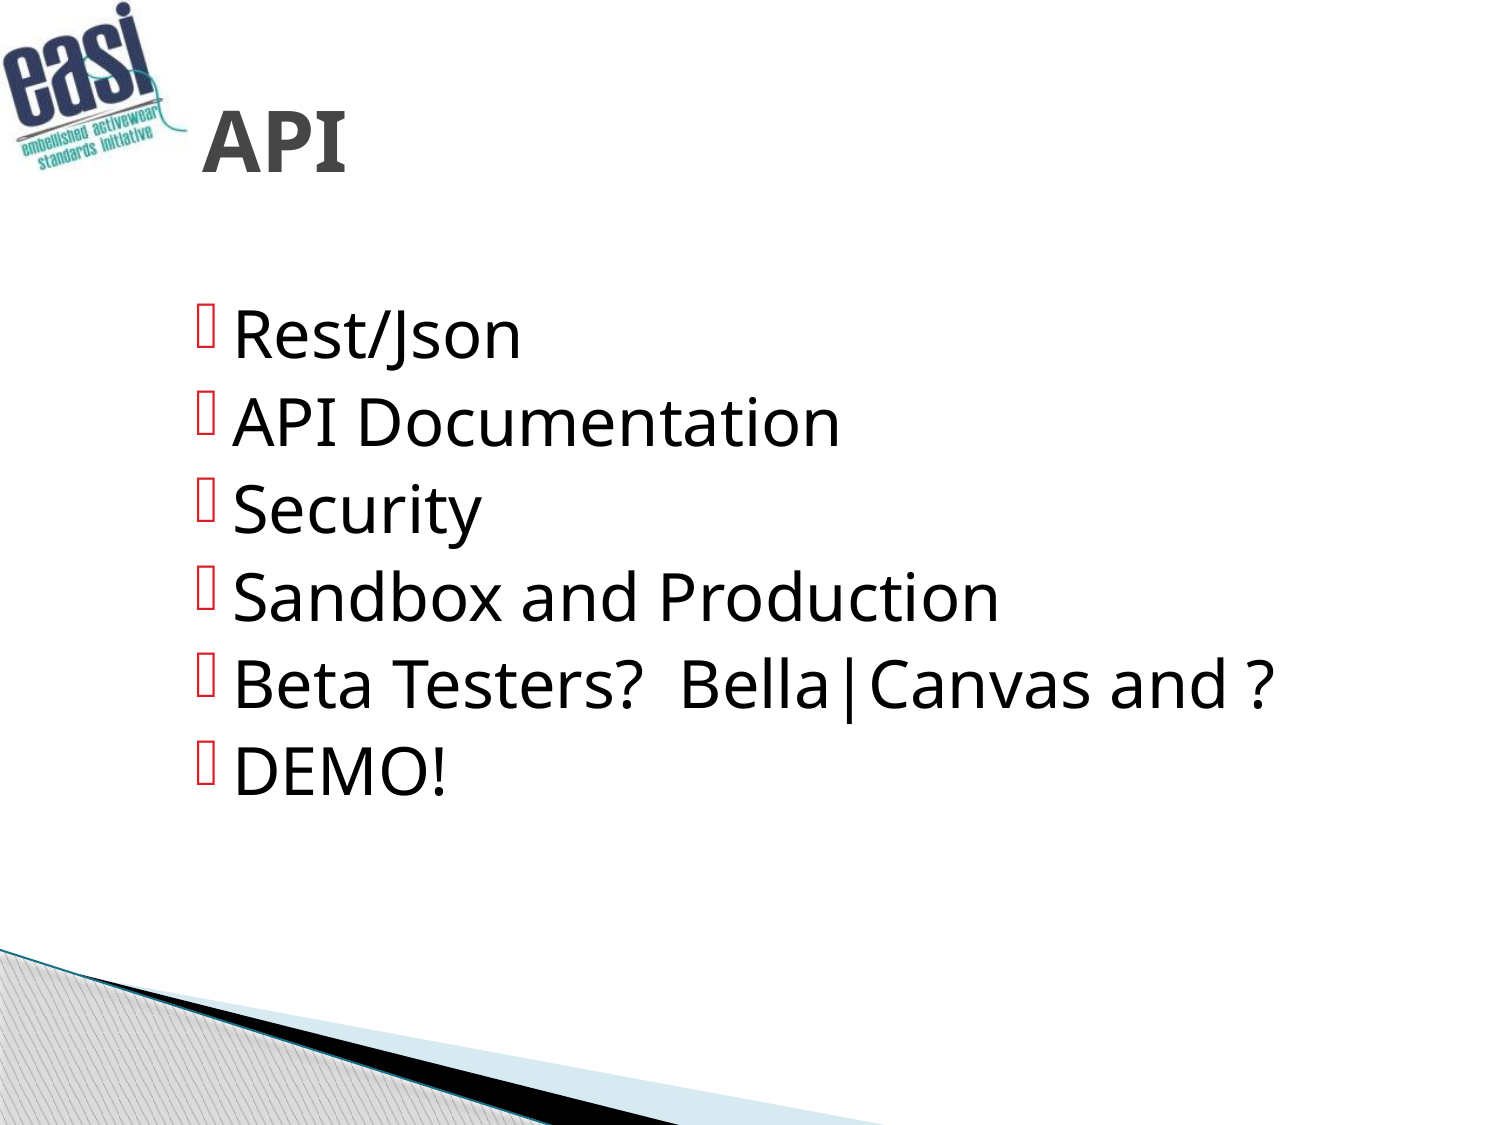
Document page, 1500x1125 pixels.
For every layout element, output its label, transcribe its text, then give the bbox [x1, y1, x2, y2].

picture [0, 0, 188, 175]
list Rest/Json API Documentation Security Sandbox and Production Beta Testers? Bella|Canvas and ? DEMO! [76, 232, 1427, 1083]
title API [187, 45, 1425, 233]
